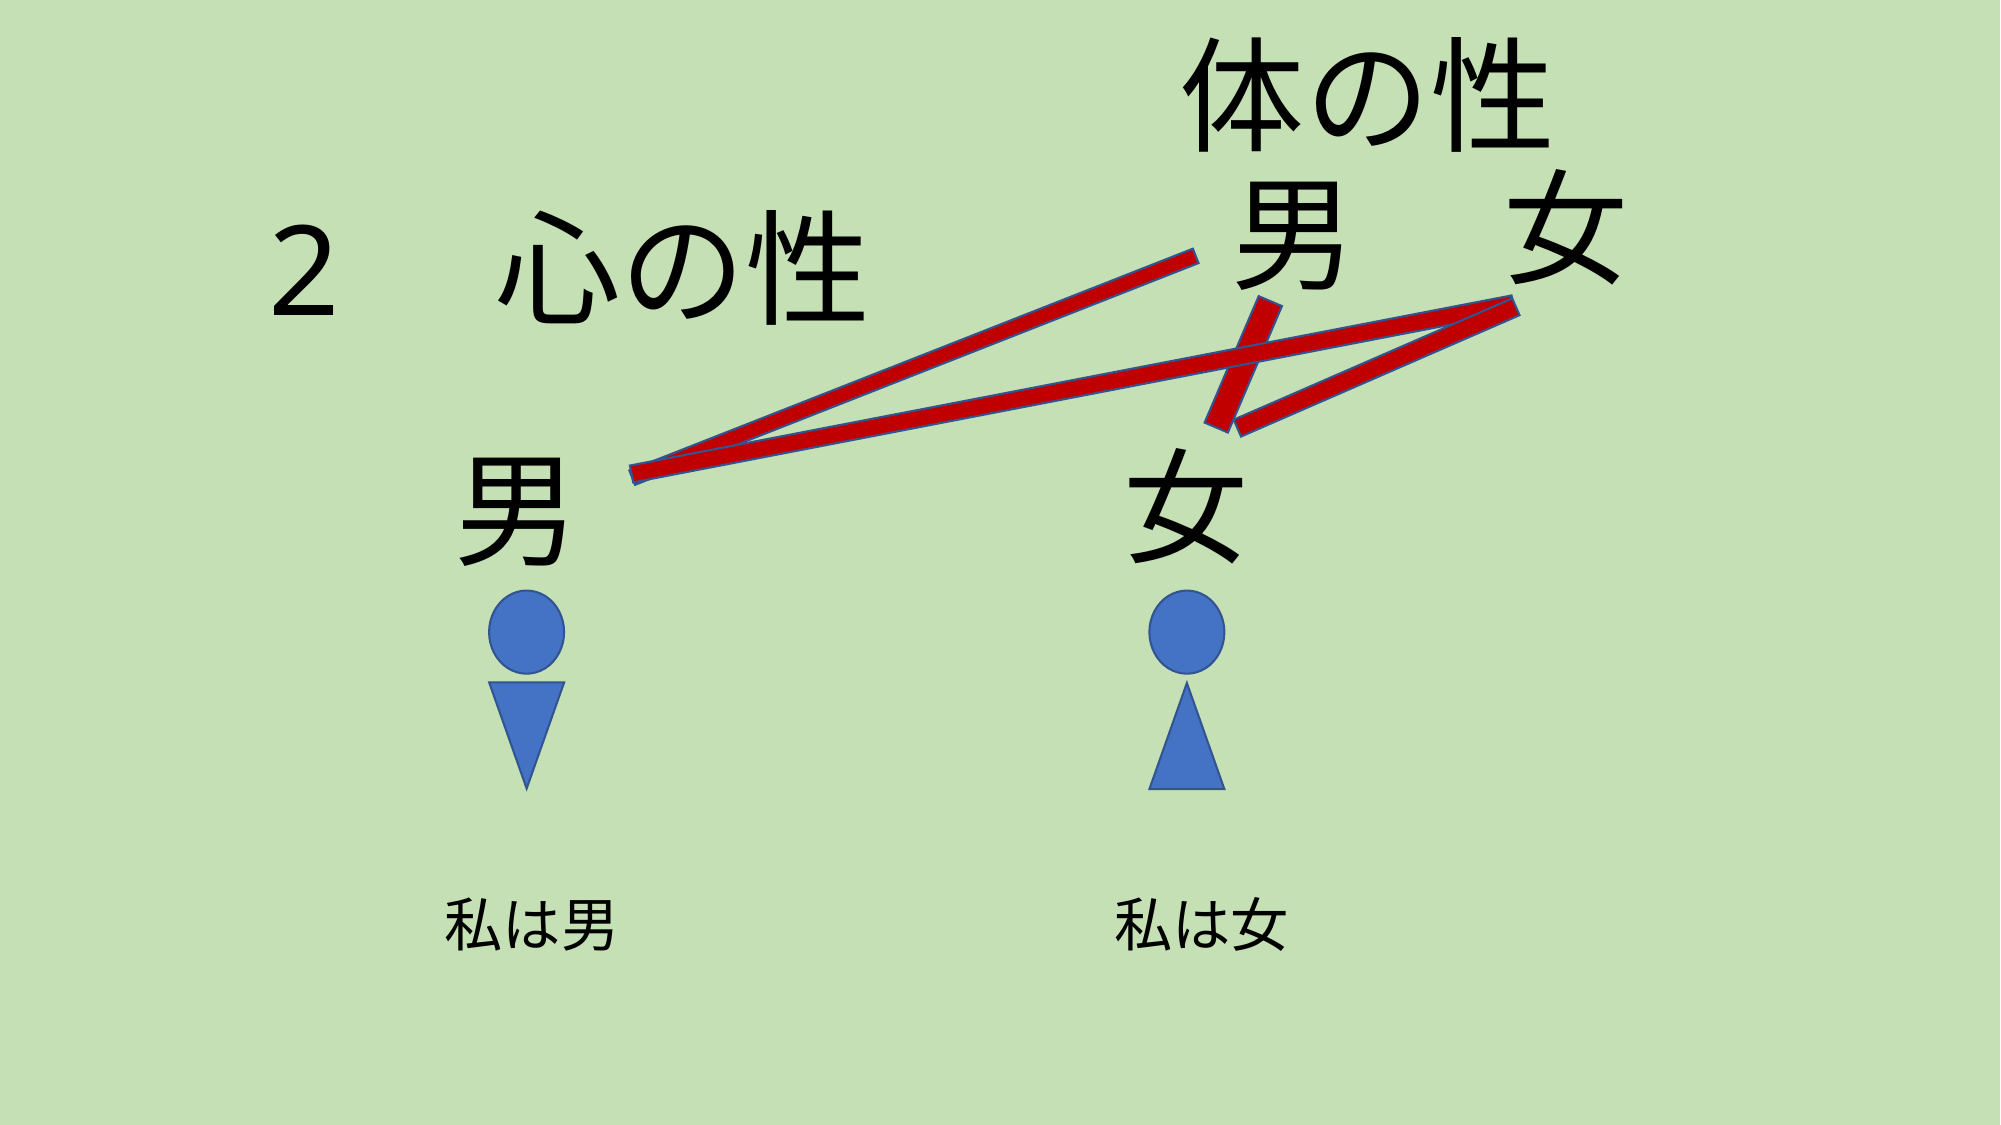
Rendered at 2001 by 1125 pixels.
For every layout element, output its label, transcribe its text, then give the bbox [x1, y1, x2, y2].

text_box 体の性 [1131, 4, 1604, 177]
text_box [1232, 297, 1521, 438]
text_box [1203, 363, 1259, 434]
text_box [1148, 589, 1226, 675]
text_box 私は女 [1099, 880, 1304, 966]
text_box [655, 247, 1200, 459]
text_box [1235, 294, 1284, 347]
text_box 女 [1068, 415, 1305, 589]
text_box [487, 681, 566, 792]
text_box [1147, 679, 1226, 791]
title 2 心の性 [236, 177, 903, 351]
text_box 男 [1175, 142, 1413, 316]
text_box 女 [1447, 136, 1685, 310]
text_box 男 [398, 417, 636, 591]
text_box [488, 589, 566, 675]
text_box [628, 294, 1513, 484]
text_box 私は男 [430, 880, 635, 966]
